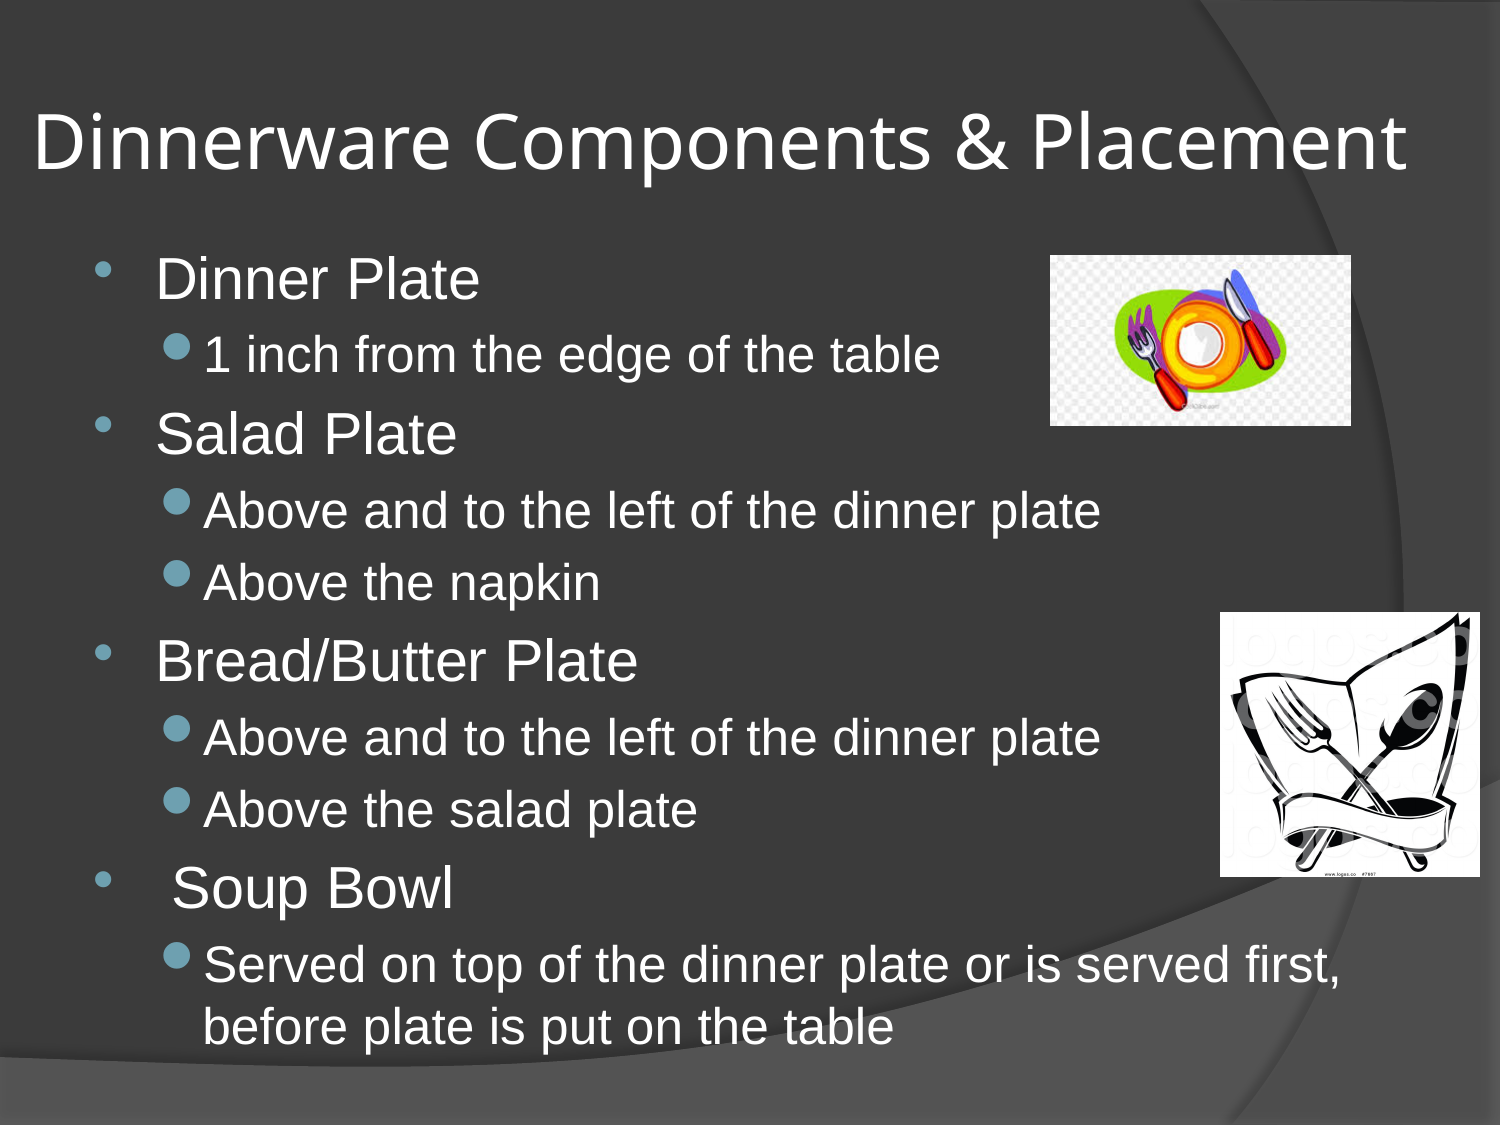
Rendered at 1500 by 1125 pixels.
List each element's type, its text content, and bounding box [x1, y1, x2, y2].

picture [1220, 612, 1480, 877]
list Dinner Plate 1 inch from the edge of the table Salad Plate Above and to the left of the dinner plate Above the napkin Bread/Butter Plate Above and to the left of the dinner plate Above the salad plate Soup Bowl Served on top of the dinner plate or is served first, before plate is put on the table [75, 232, 1444, 1066]
title Dinnerware Components & Placement [24, 45, 1444, 233]
picture [1050, 255, 1351, 426]
